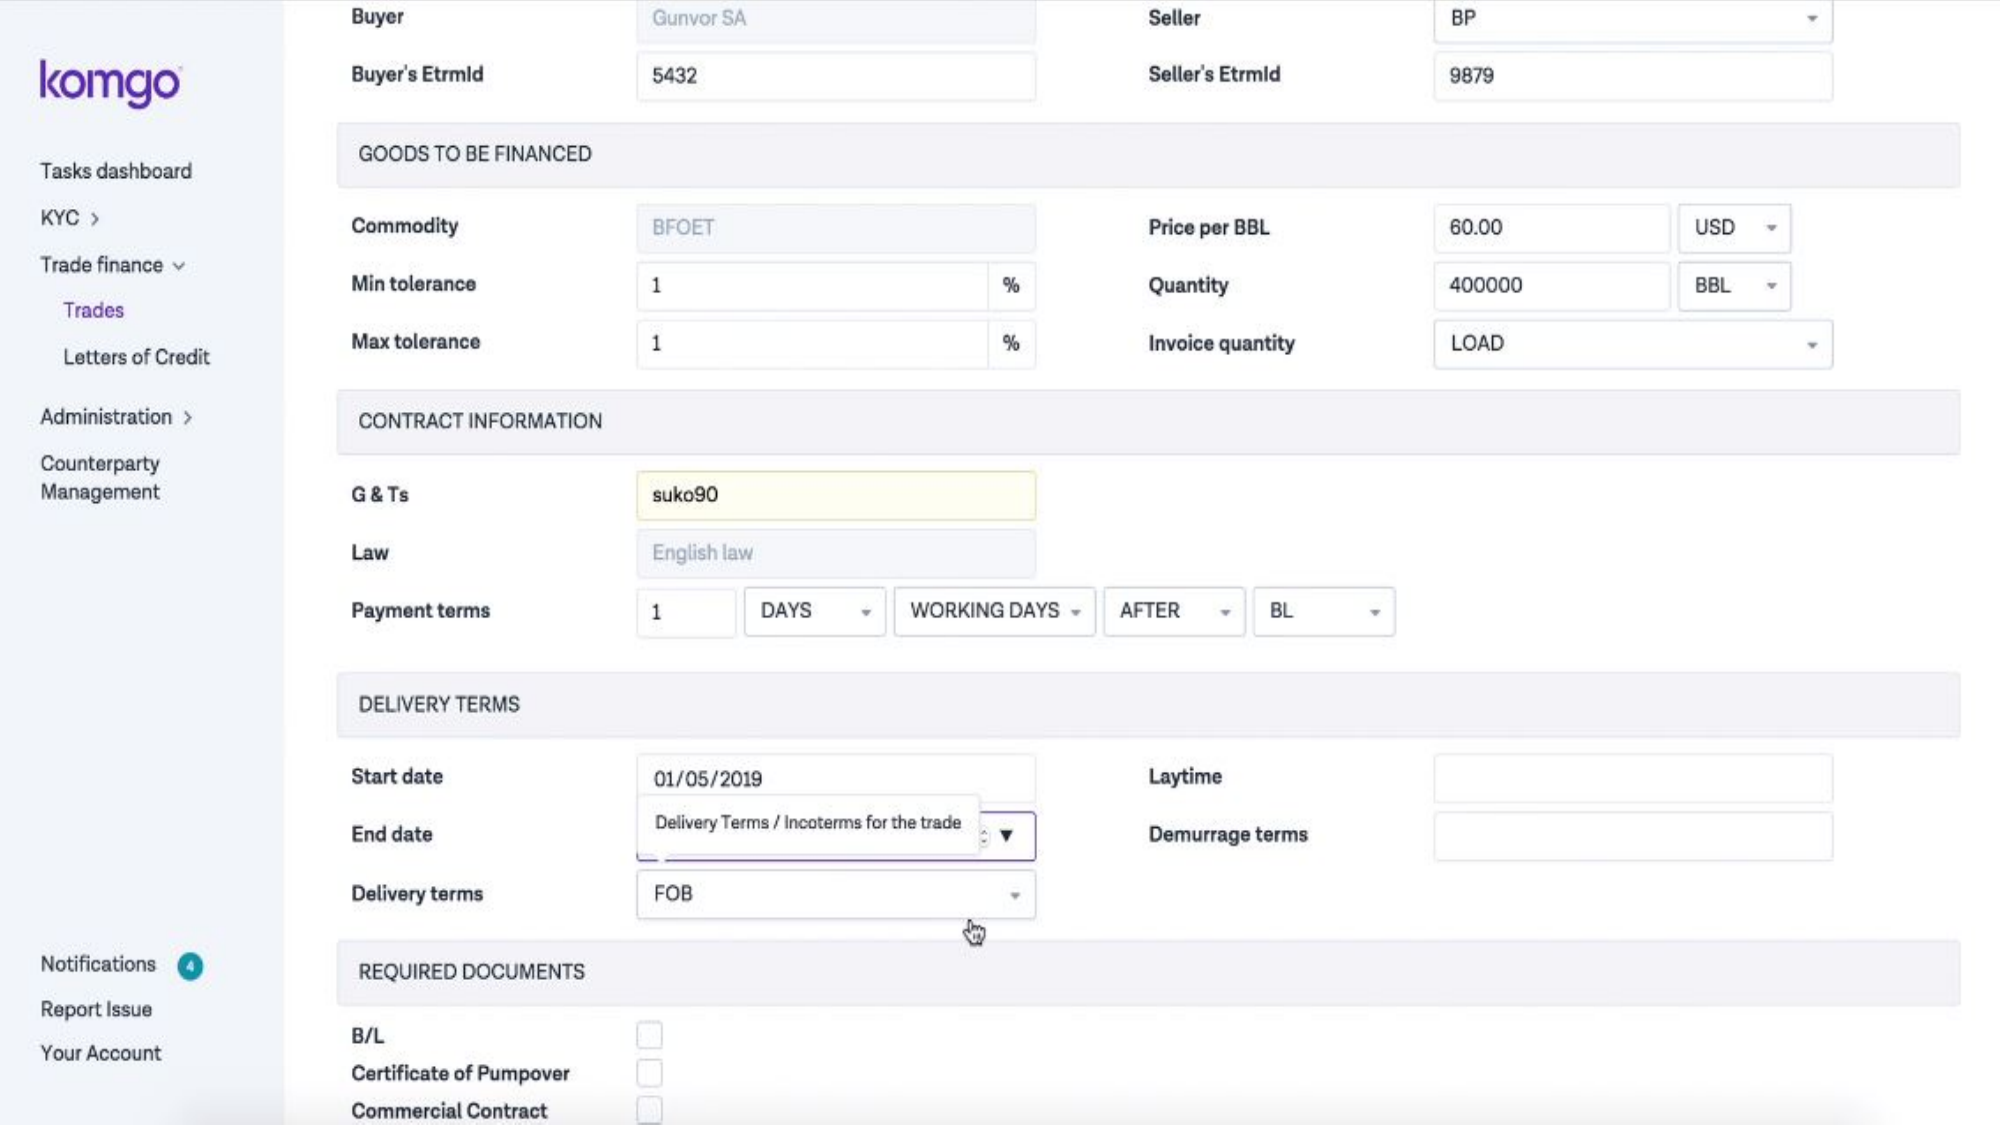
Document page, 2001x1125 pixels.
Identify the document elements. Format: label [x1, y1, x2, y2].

list [0, 0, 2000, 1125]
